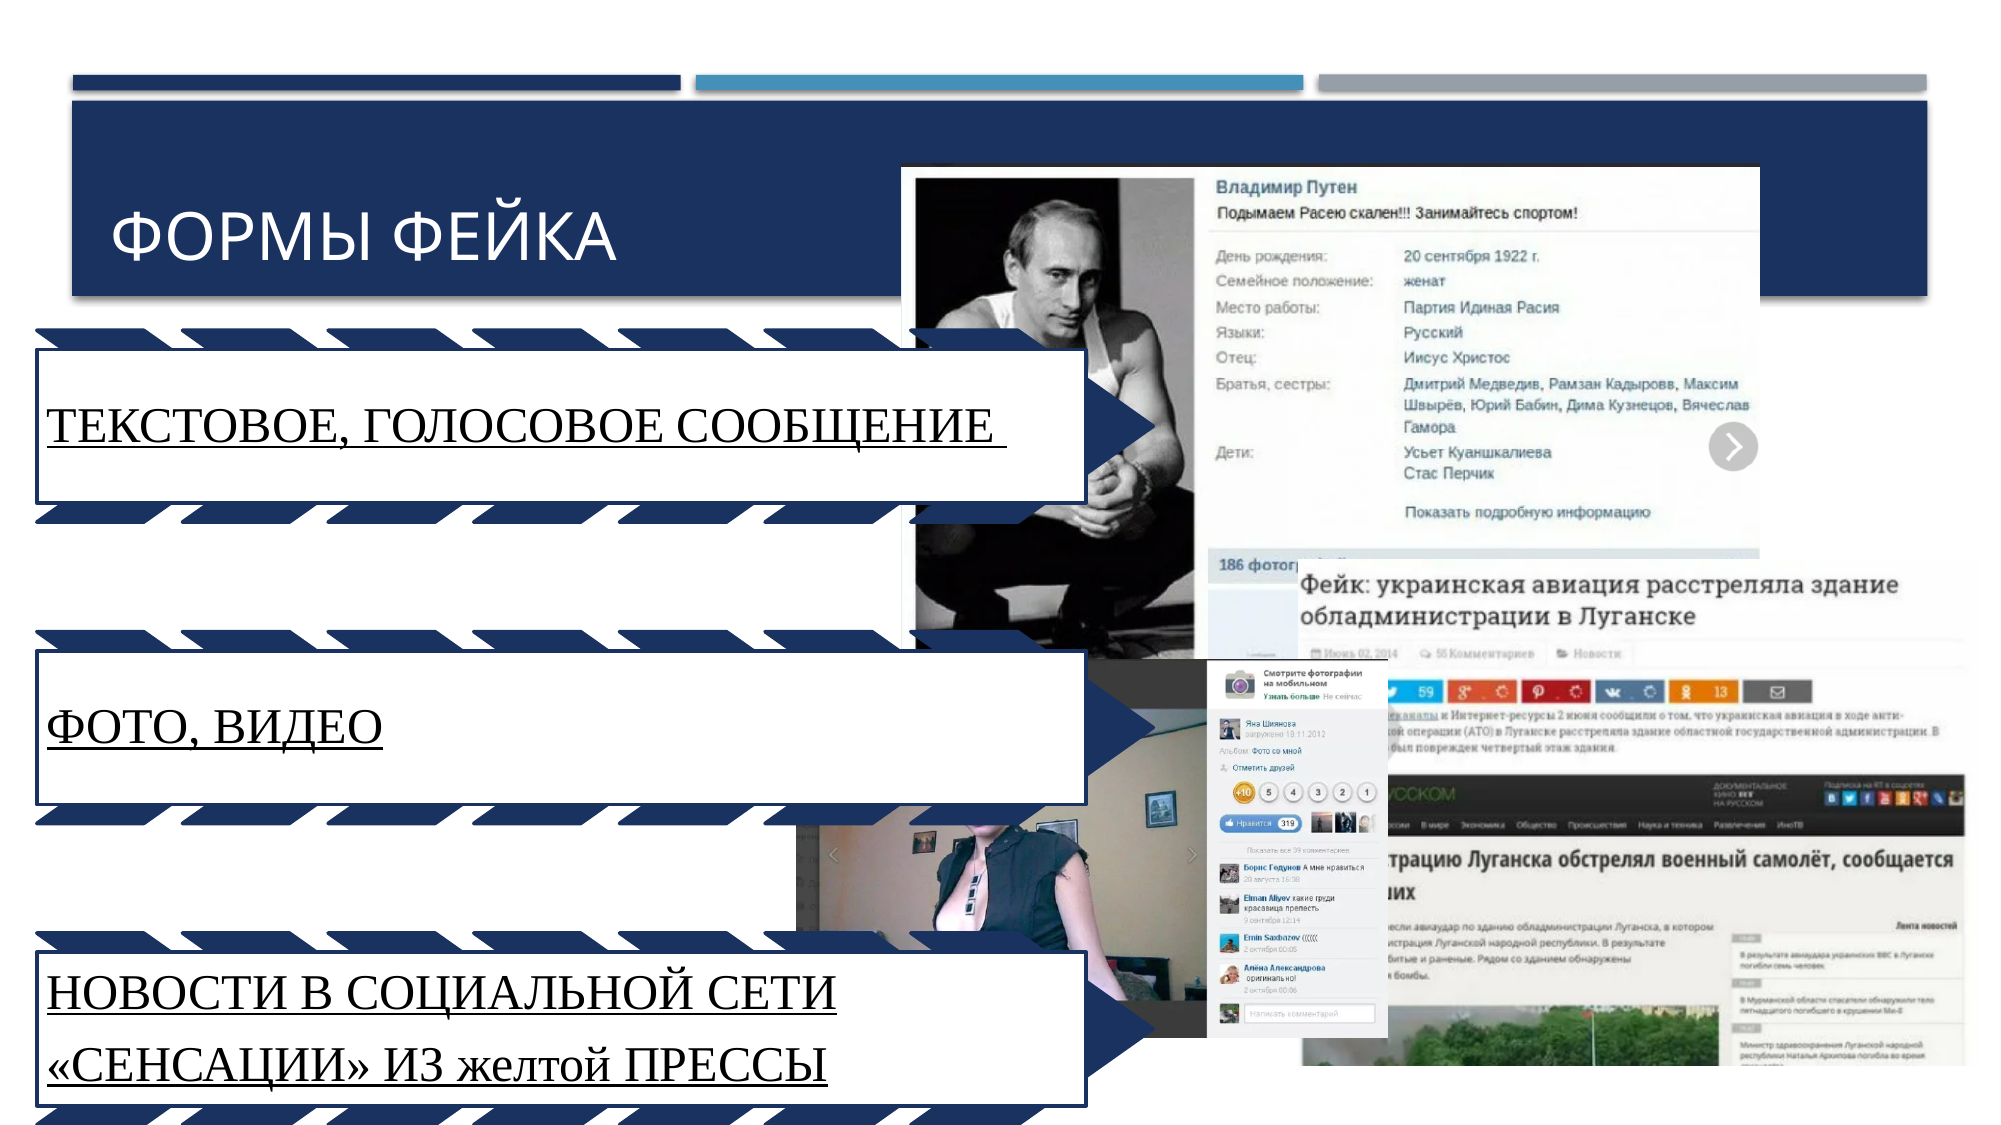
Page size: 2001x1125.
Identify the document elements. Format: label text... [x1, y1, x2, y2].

picture [901, 163, 1978, 1067]
title Формы фейка [95, 115, 1905, 282]
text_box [0, 235, 1263, 1125]
